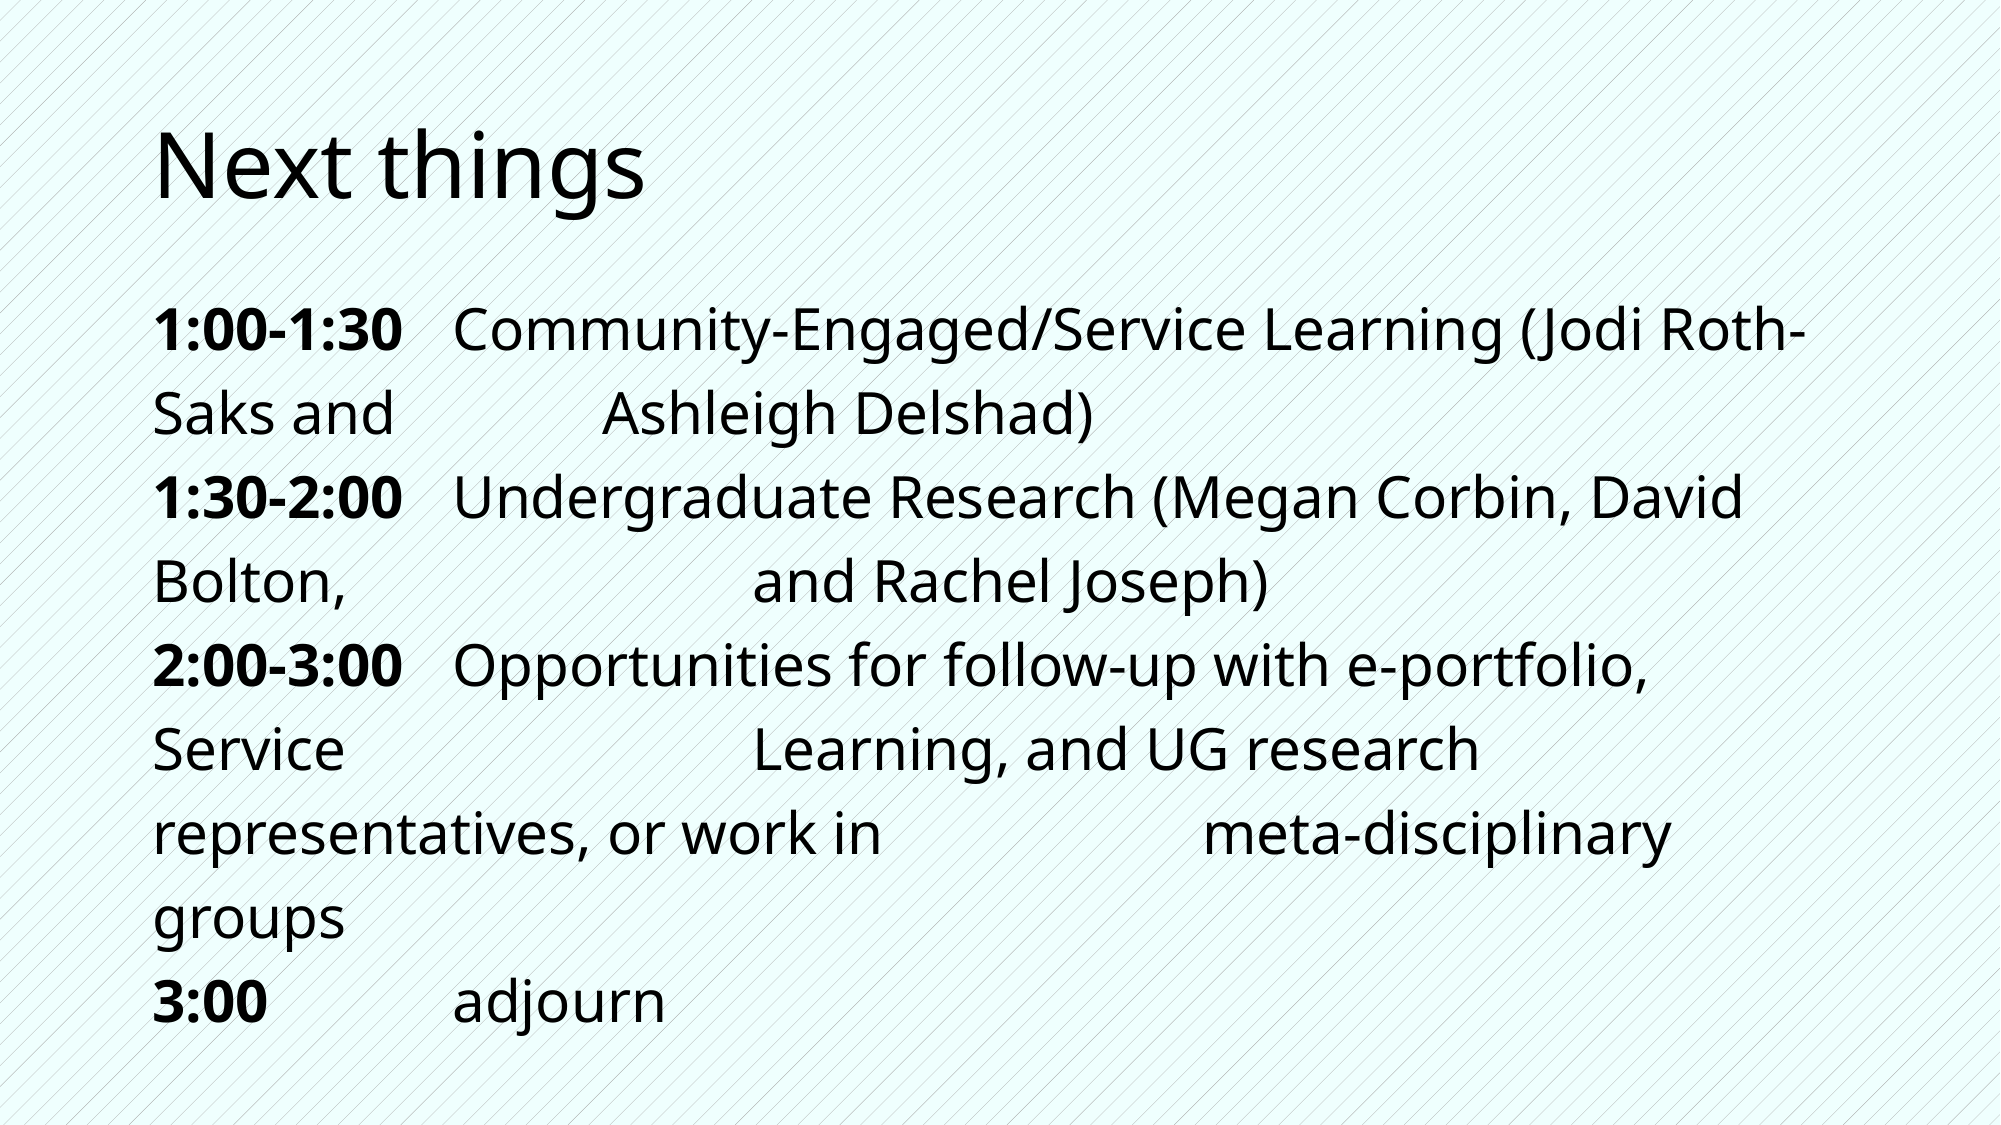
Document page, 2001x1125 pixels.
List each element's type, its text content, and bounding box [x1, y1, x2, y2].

list 1:00-1:30 Community-Engaged/Service Learning (Jodi Roth-Saks and Ashleigh Delshad) 1:30-2:00 Undergraduate Research (Megan Corbin, David Bolton, and Rachel Joseph) 2:00-3:00 Opportunities for follow-up with e-portfolio, Service Learning, and UG research representatives, or work in meta-disciplinary groups 3:00 adjourn [137, 299, 1863, 1014]
title Next things [137, 59, 1863, 278]
